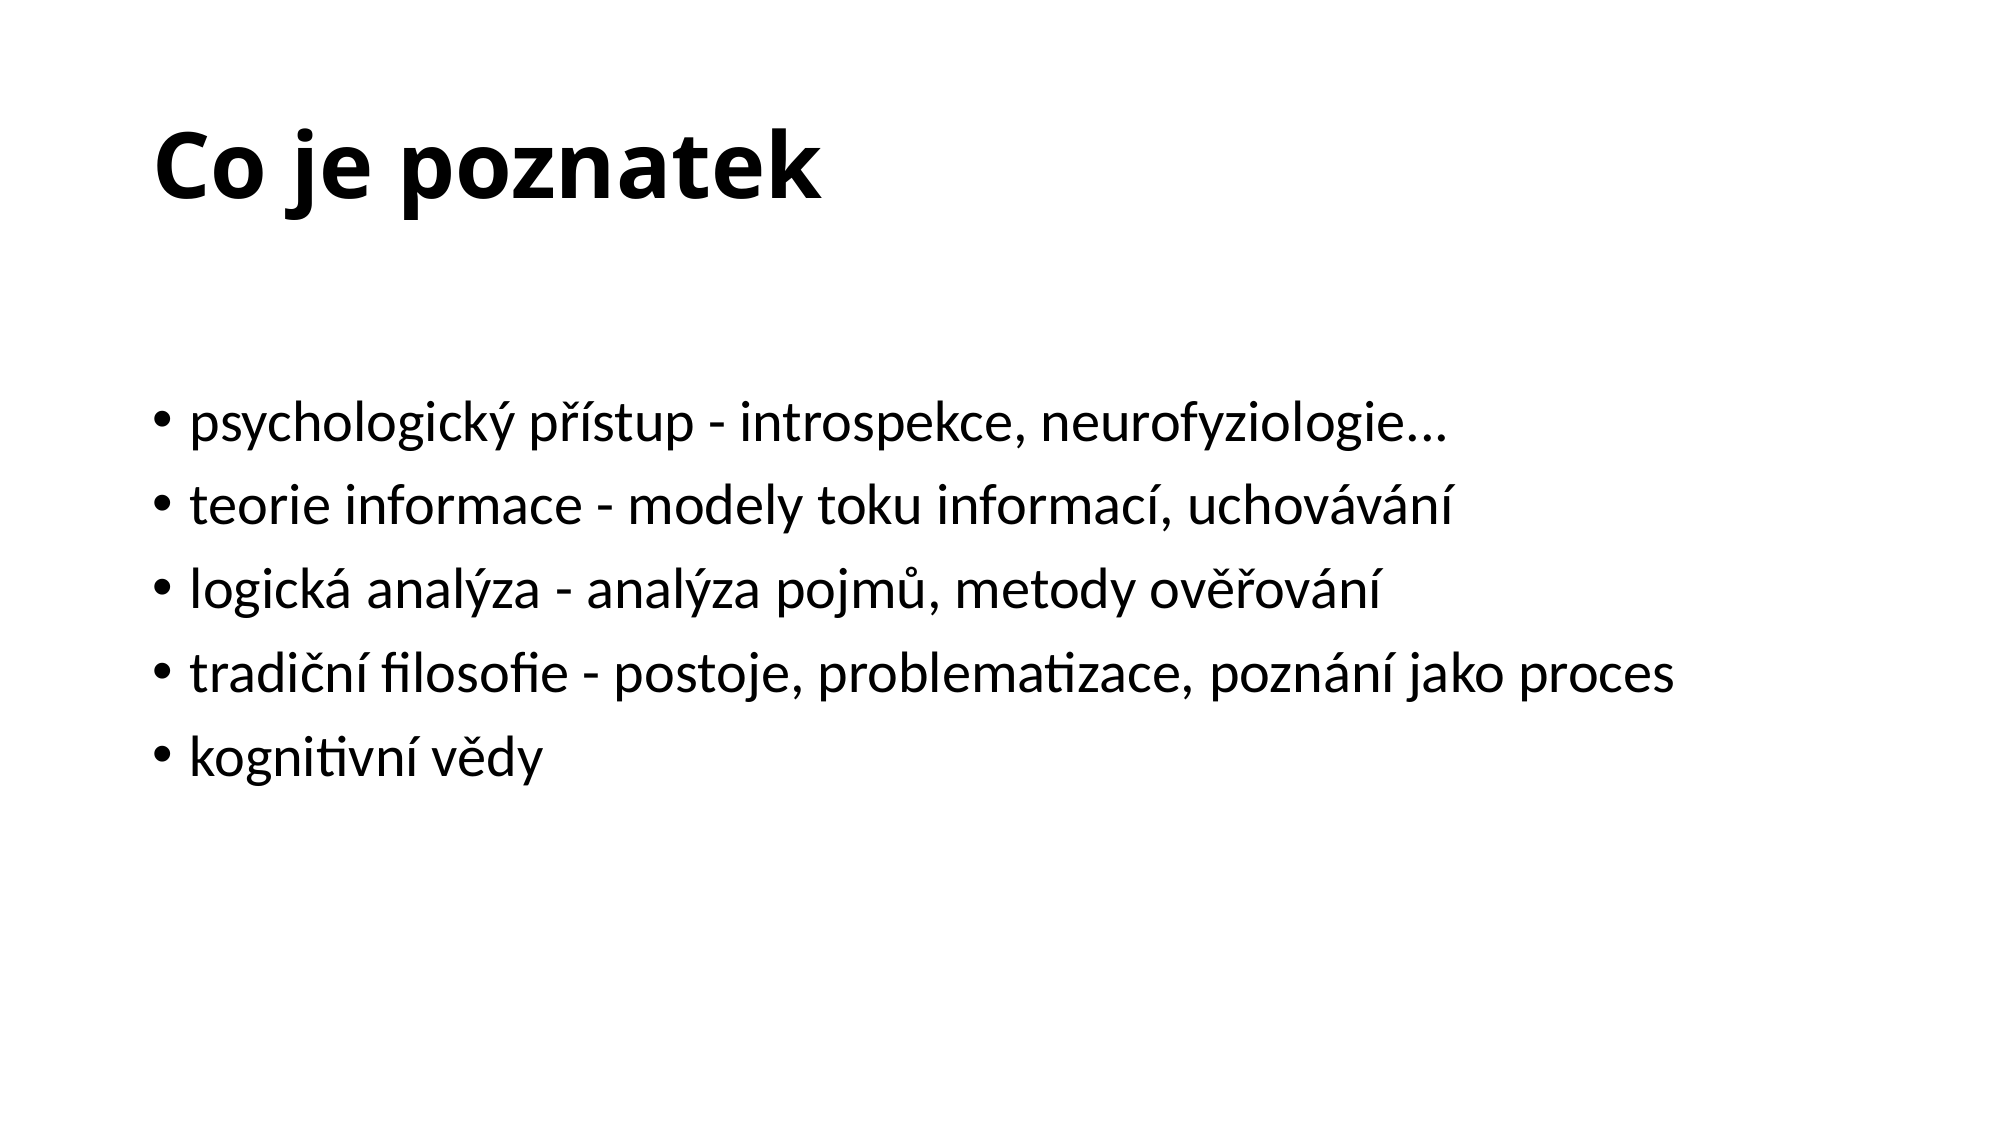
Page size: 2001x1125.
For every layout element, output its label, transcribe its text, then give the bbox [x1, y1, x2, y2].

list psychologický přístup - introspekce, neurofyziologie... teorie informace - modely toku informací, uchovávání logická analýza - analýza pojmů, metody ověřování tradiční filosofie - postoje, problematizace, poznání jako proces kognitivní vědy [137, 299, 1863, 1014]
title Co je poznatek [137, 59, 1863, 278]
